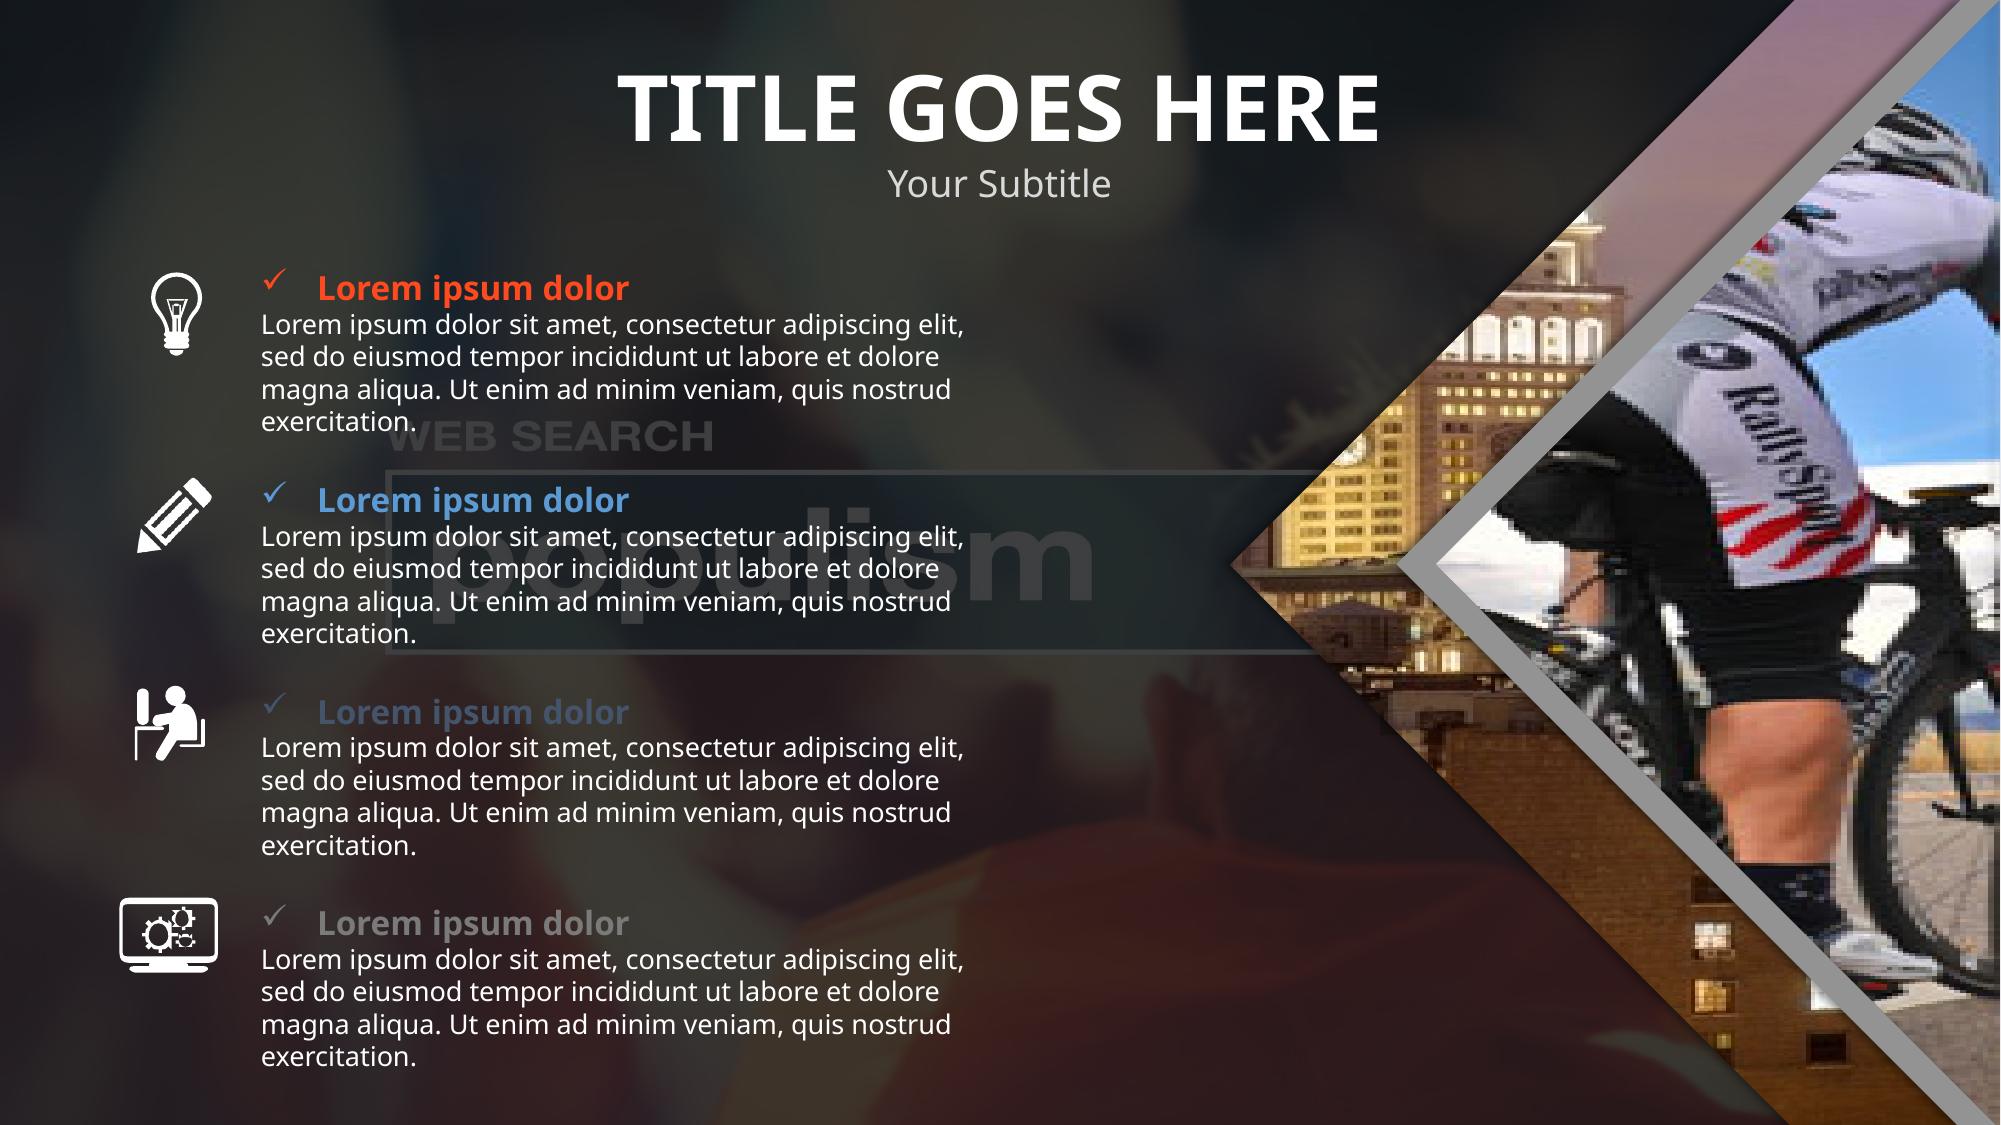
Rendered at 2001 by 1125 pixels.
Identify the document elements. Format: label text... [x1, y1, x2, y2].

text_box TITLE GOES HERE Your Subtitle [548, 42, 1452, 212]
picture [136, 477, 212, 553]
text_box Lorem ipsum dolor Lorem ipsum dolor sit amet, consectetur adipiscing elit, sed do eiusmod tempor incididunt ut labore et dolore magna aliqua. Ut enim ad minim veniam, quis nostrud exercitation. [250, 897, 983, 1078]
text_box Lorem ipsum dolor Lorem ipsum dolor sit amet, consectetur adipiscing elit, sed do eiusmod tempor incididunt ut labore et dolore magna aliqua. Ut enim ad minim veniam, quis nostrud exercitation. [250, 474, 983, 655]
text_box [1394, 0, 2000, 1125]
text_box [134, 685, 205, 761]
text_box Lorem ipsum dolor Lorem ipsum dolor sit amet, consectetur adipiscing elit, sed do eiusmod tempor incididunt ut labore et dolore magna aliqua. Ut enim ad minim veniam, quis nostrud exercitation. [250, 685, 983, 866]
text_box [1228, 0, 1943, 1125]
text_box [1440, 19, 1986, 1110]
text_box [119, 897, 218, 973]
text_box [151, 272, 203, 356]
text_box Lorem ipsum dolor Lorem ipsum dolor sit amet, consectetur adipiscing elit, sed do eiusmod tempor incididunt ut labore et dolore magna aliqua. Ut enim ad minim veniam, quis nostrud exercitation. [250, 262, 983, 442]
